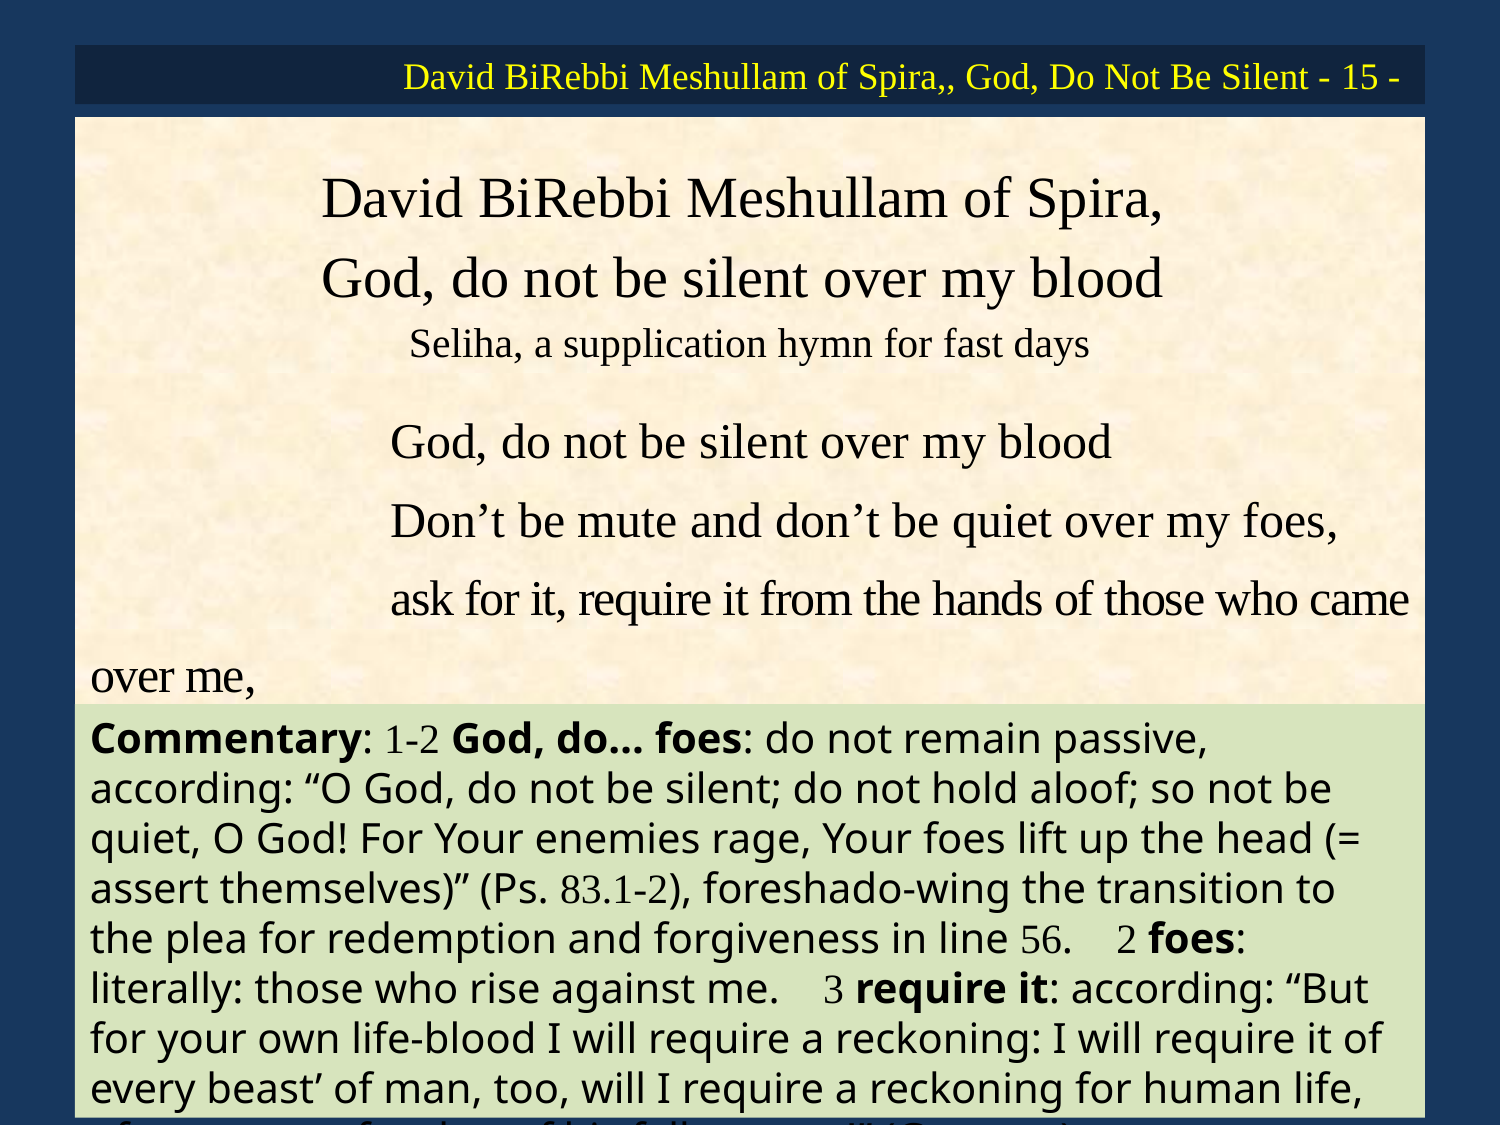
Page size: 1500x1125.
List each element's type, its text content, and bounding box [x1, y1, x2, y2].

text_box Commentary: 1-2 God, do… foes: do not remain passive, according: “O God, do not be silent; do not hold aloof; so not be quiet, O God! For Your enemies rage, Your foes lift up the head (= assert themselves)” (Ps. 83.1-2), foreshado-wing the transition to the plea for redemption and forgiveness in line 56. 2 foes: literally: those who rise against me. 3 require it: according: “But for your own life-blood I will require a reckoning: I will require it of every beast’ of man, too, will I require a reckoning for human life, of every man for that of his fellow man!” (Gen. 9. 5). [74, 704, 1425, 1118]
title David BiRebbi Meshullam of Spira,, God, Do Not Be Silent - 15 - [75, 45, 1425, 105]
list David BiRebbi Meshullam of Spira, God, do not be silent over my blood Seliha, a supplication hymn for fast days God, do not be silent over my blood Don’t be mute and don’t be quiet over my foes, ask for it, require it from the hands of those who came over me, that the earth should not conceal (it) at all my places. [75, 117, 1425, 704]
